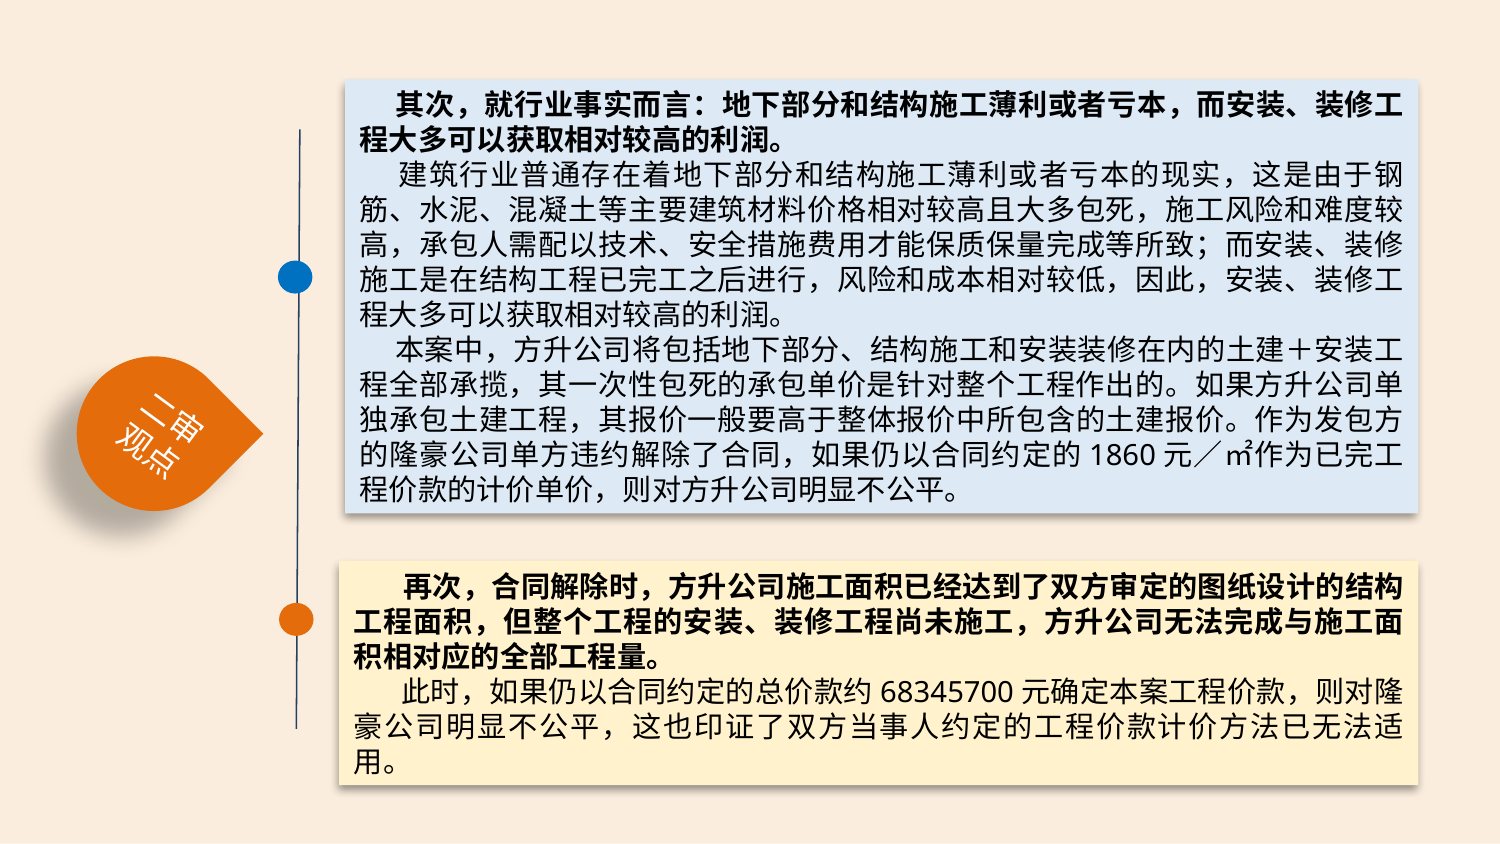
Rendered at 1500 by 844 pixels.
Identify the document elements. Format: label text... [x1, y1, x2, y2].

text_box 再次，合同解除时，方升公司施工面积已经达到了双方审定的图纸设计的结构工程面积，但整个工程的安装、装修工程尚未施工，方升公司无法完成与施工面积相对应的全部工程量。 此时，如果仍以合同约定的总价款约68345700元确定本案工程价款，则对隆豪公司明显不公平，这也印证了双方当事人约定的工程价款计价方法已无法适用。 [339, 560, 1419, 786]
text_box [76, 356, 236, 512]
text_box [277, 129, 314, 730]
text_box 其次，就行业事实而言：地下部分和结构施工薄利或者亏本，而安装、装修工程大多可以获取相对较高的利润。 建筑行业普通存在着地下部分和结构施工薄利或者亏本的现实，这是由于钢筋、水泥、混凝土等主要建筑材料价格相对较高且大多包死，施工风险和难度较高，承包人需配以技术、安全措施费用才能保质保量完成等所致；而安装、装修施工是在结构工程已完工之后进行，风险和成本相对较低，因此，安装、装修工程大多可以获取相对较高的利润。 本案中，方升公司将包括地下部分、结构施工和安装装修在内的土建＋安装工程全部承揽，其一次性包死的承包单价是针对整个工程作出的。如果方升公司单独承包土建工程，其报价一般要高于整体报价中所包含的土建报价。作为发包方的隆豪公司单方违约解除了合同，如果仍以合同约定的1860元／㎡作为已完工程价款的计价单价，则对方升公司明显不公平。 [345, 79, 1419, 514]
